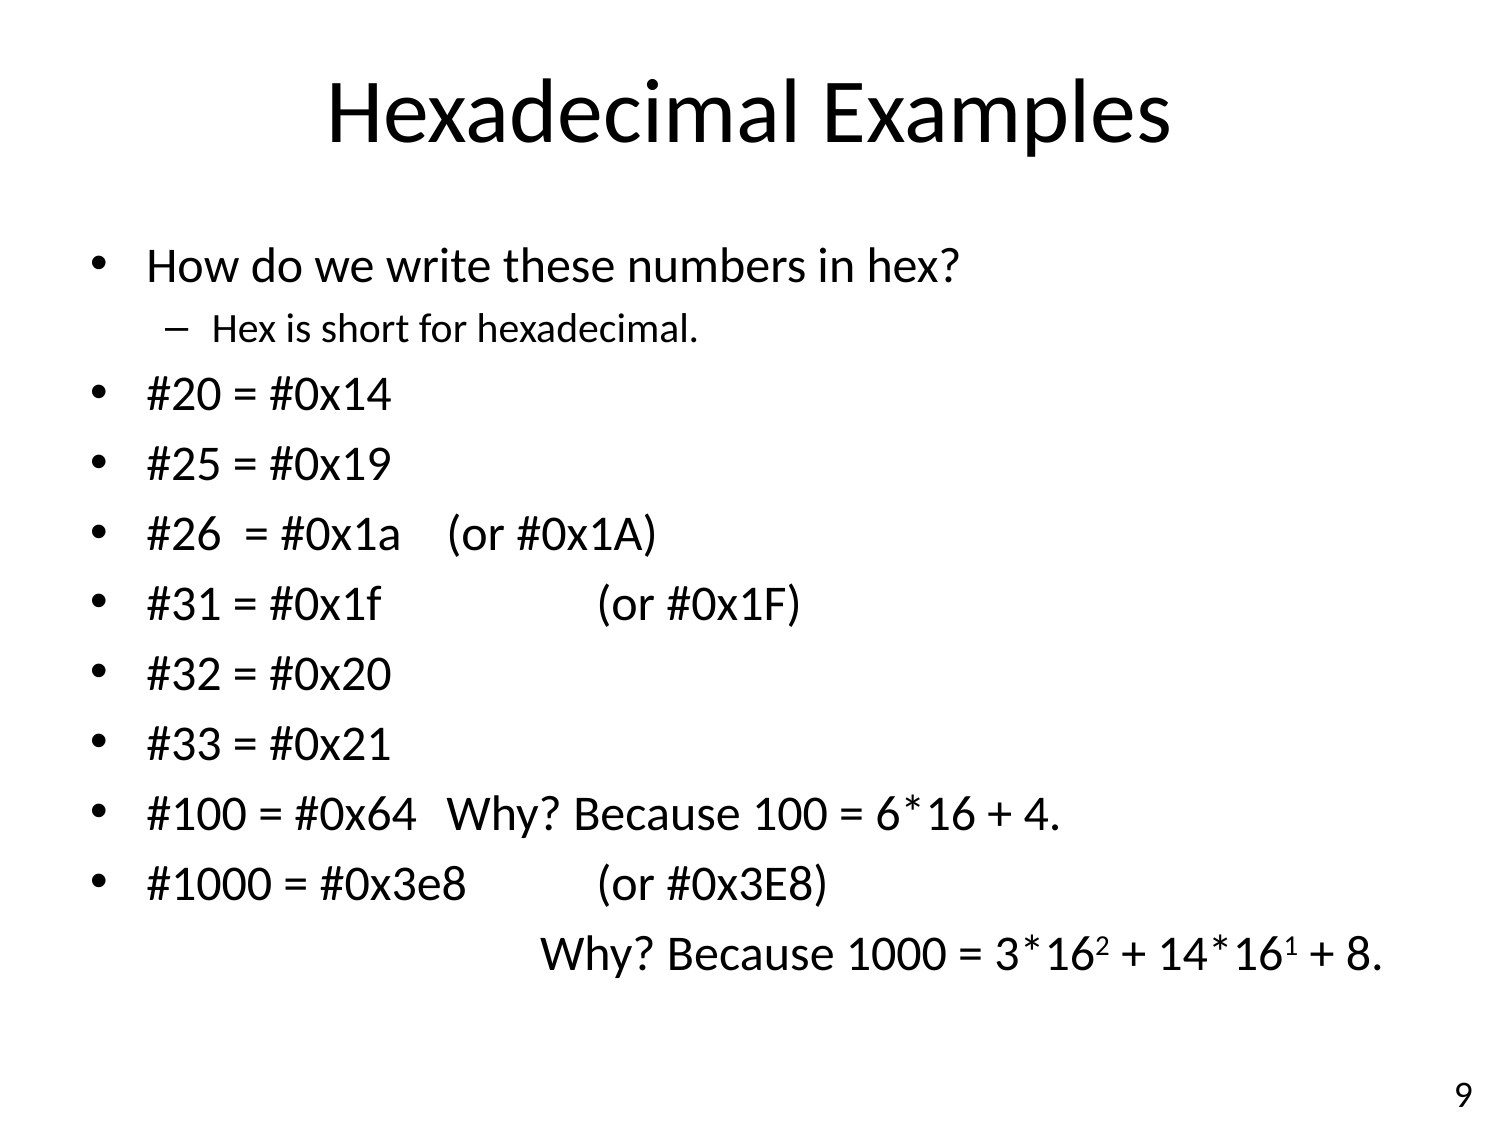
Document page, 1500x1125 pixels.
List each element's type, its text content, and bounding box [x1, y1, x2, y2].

slide_number 9 [1137, 1062, 1488, 1123]
list How do we write these numbers in hex? Hex is short for hexadecimal. #20 = #0x14 #25 = #0x19 #26 = #0x1a (or #0x1A) #31 = #0x1f (or #0x1F) #32 = #0x20 #33 = #0x21 #100 = #0x64 Why? Because 100 = 6*16 + 4. #1000 = #0x3e8 (or #0x3E8) Why? Because 1000 = 3*162 + 14*161 + 8. [75, 224, 1425, 1050]
title Hexadecimal Examples [75, 12, 1425, 200]
